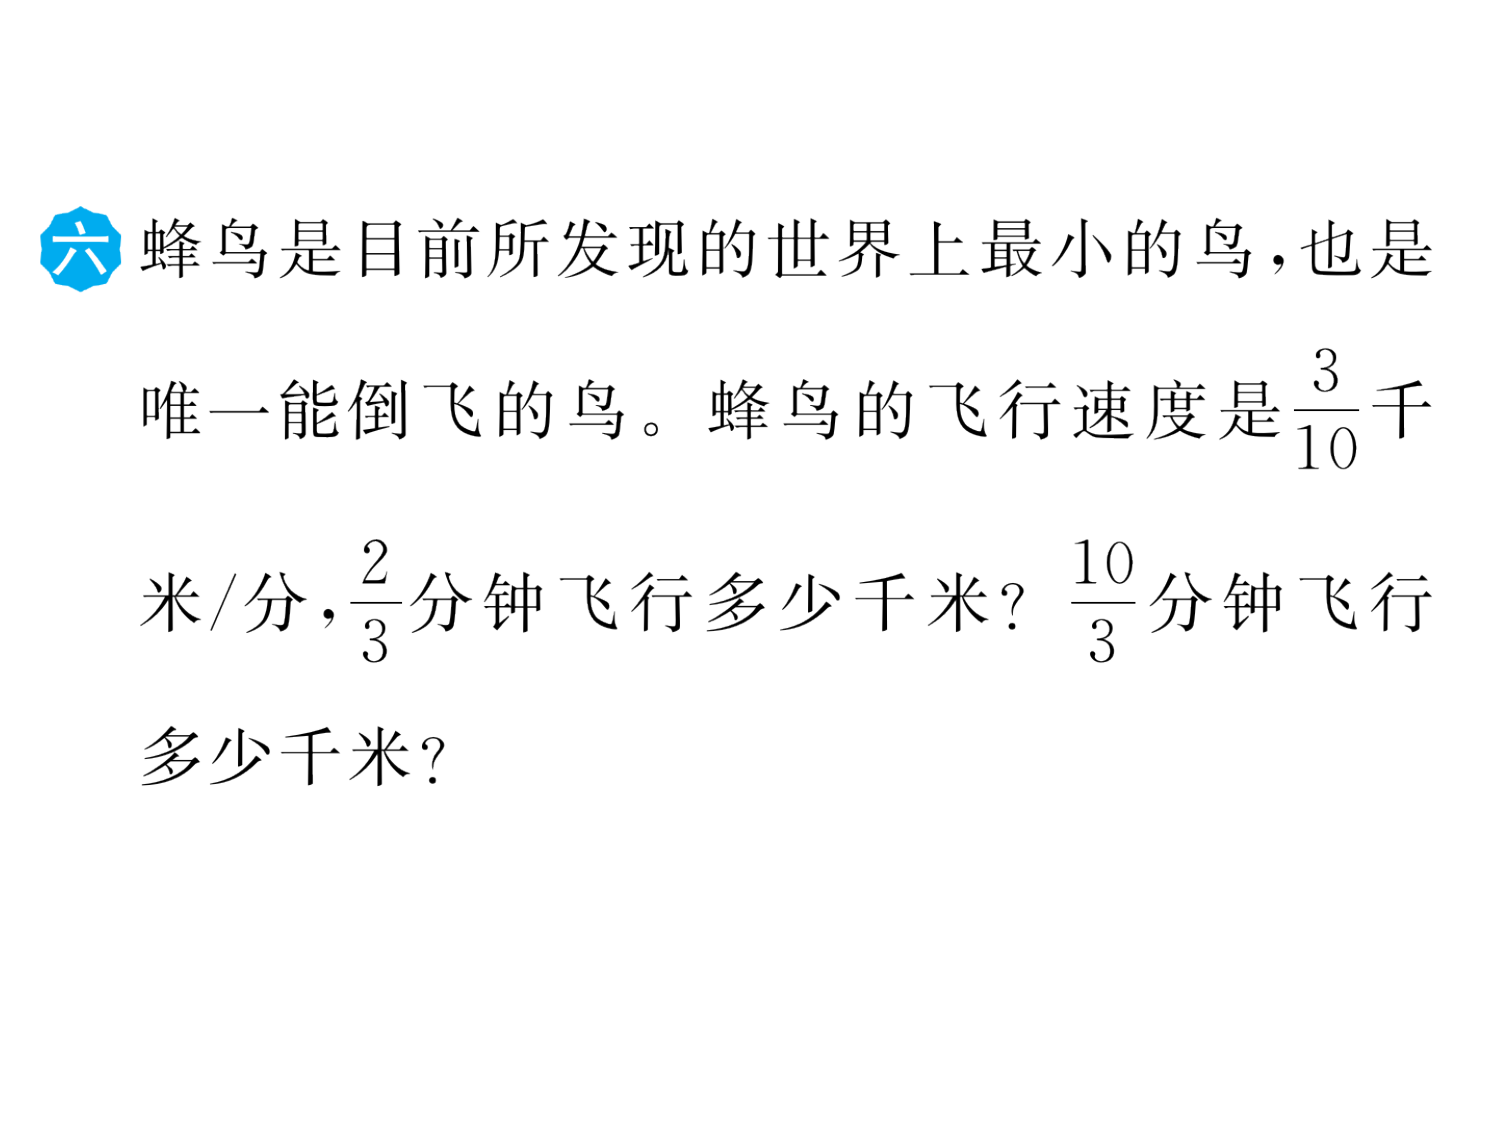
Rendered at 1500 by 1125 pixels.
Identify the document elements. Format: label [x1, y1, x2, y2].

picture [35, 177, 1453, 810]
